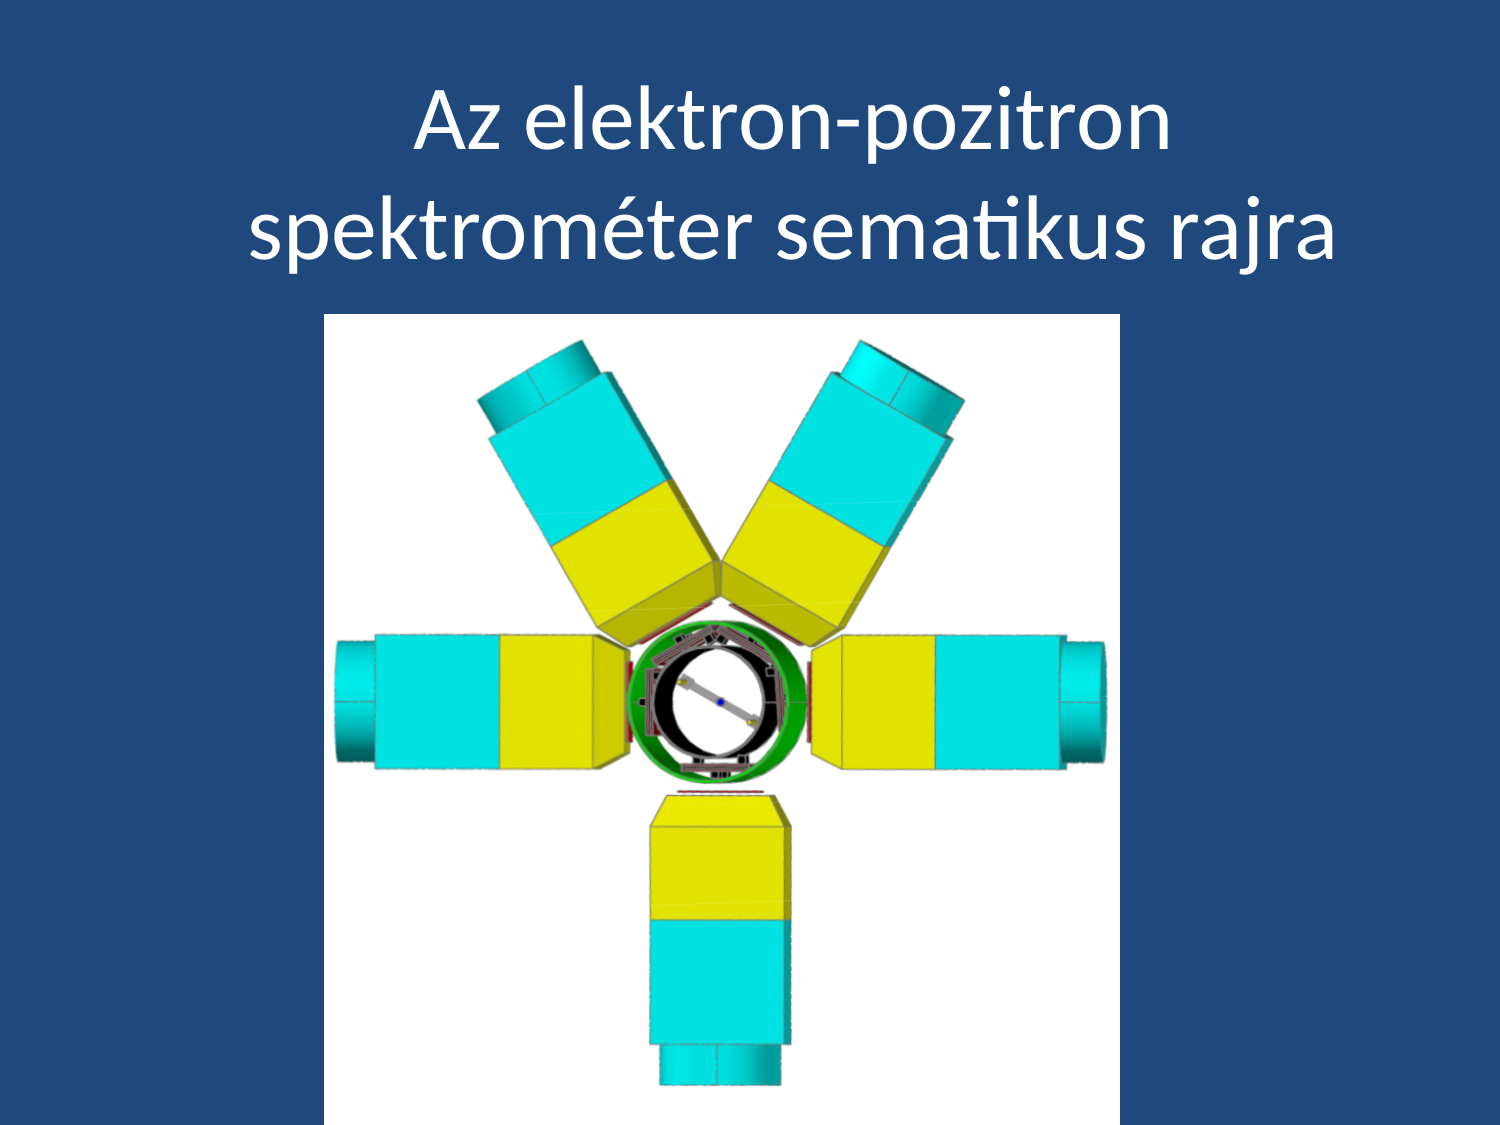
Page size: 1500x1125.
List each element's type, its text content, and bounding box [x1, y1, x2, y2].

title Az elektron-pozitron spektrométer sematikus rajra [174, 50, 1413, 285]
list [324, 314, 1121, 1125]
